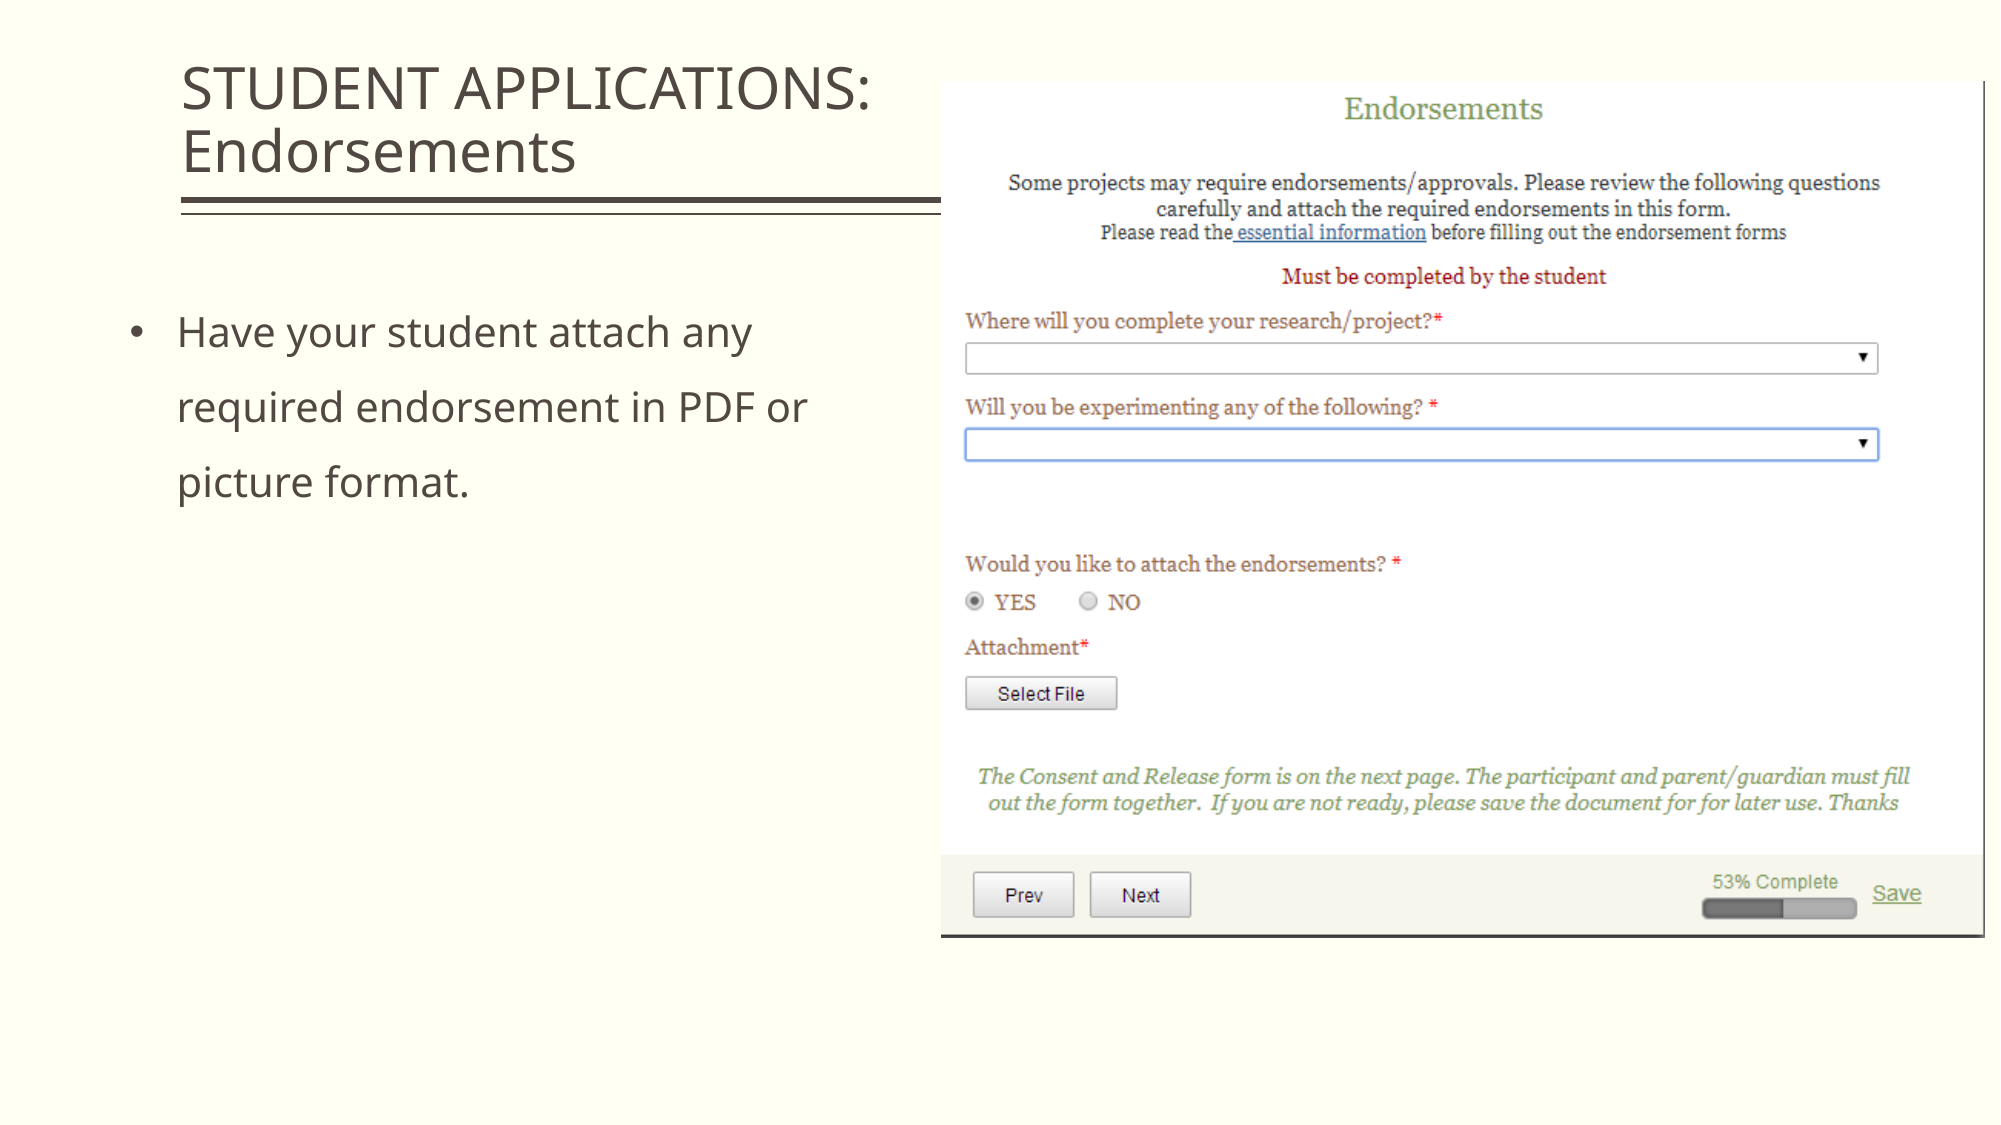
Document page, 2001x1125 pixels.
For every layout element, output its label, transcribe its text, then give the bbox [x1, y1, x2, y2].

title STUDENT APPLICATIONS: Endorsements [181, 12, 1113, 193]
picture [941, 81, 1985, 938]
list Have your student attach any required endorsement in PDF or picture format. [129, 273, 914, 1024]
